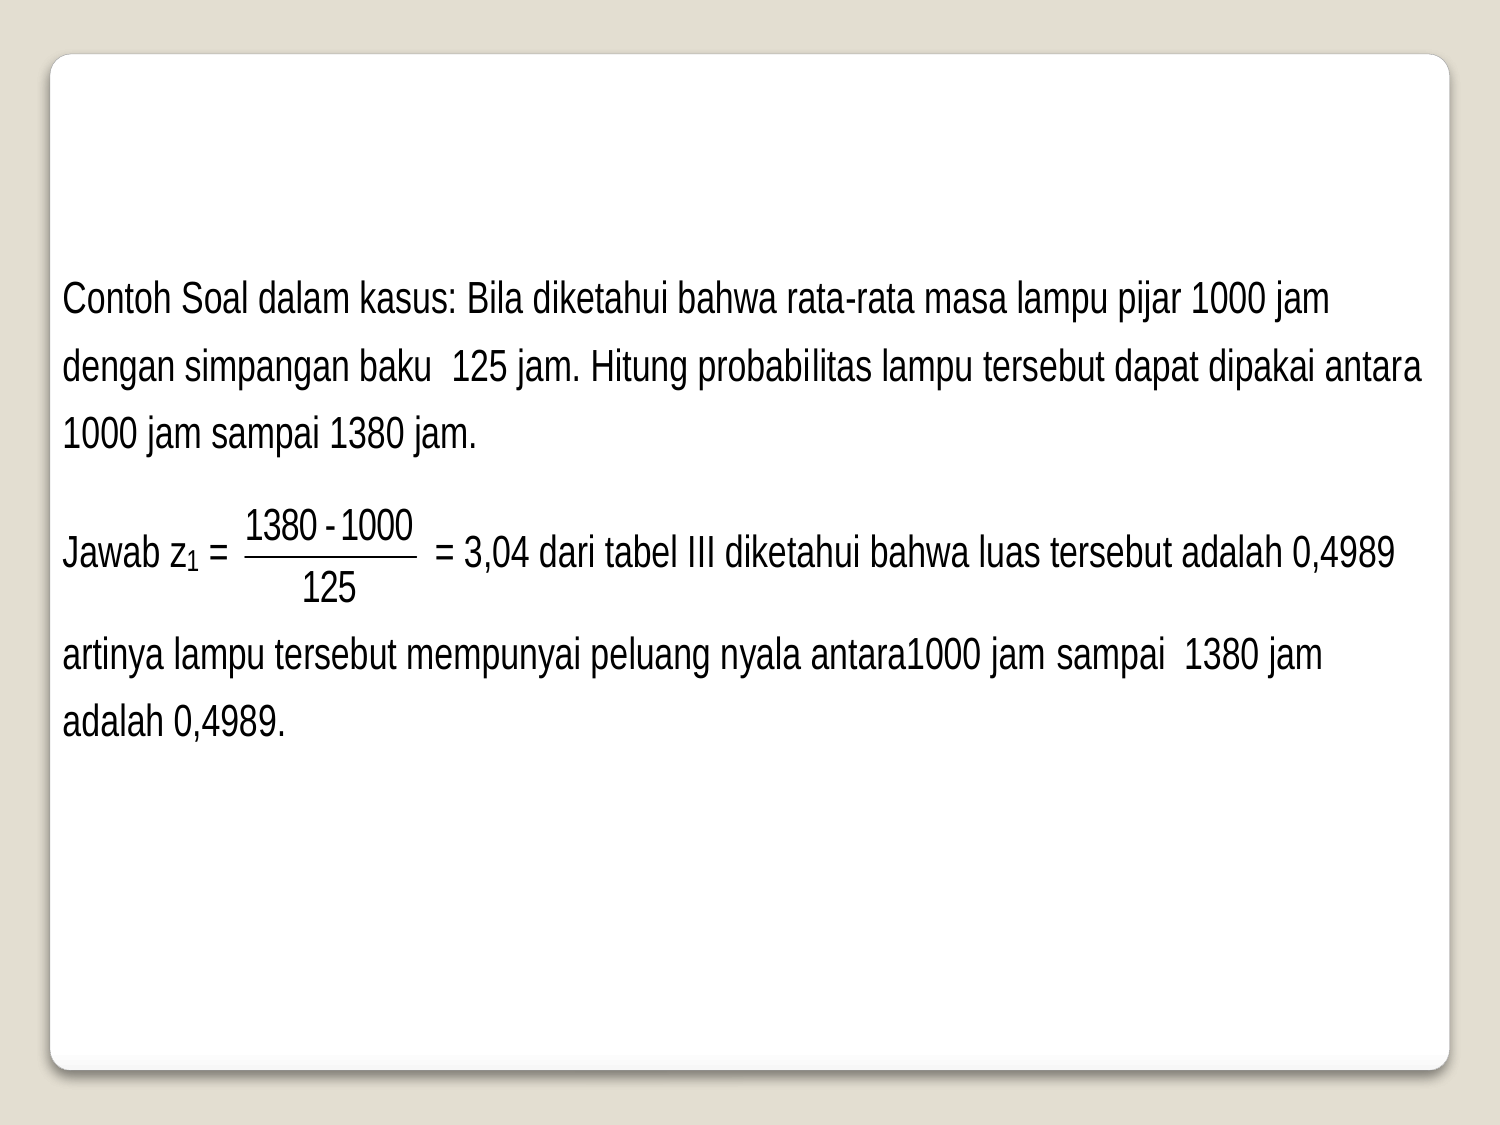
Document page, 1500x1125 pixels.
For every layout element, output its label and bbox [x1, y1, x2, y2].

text_box [62, 249, 1430, 763]
